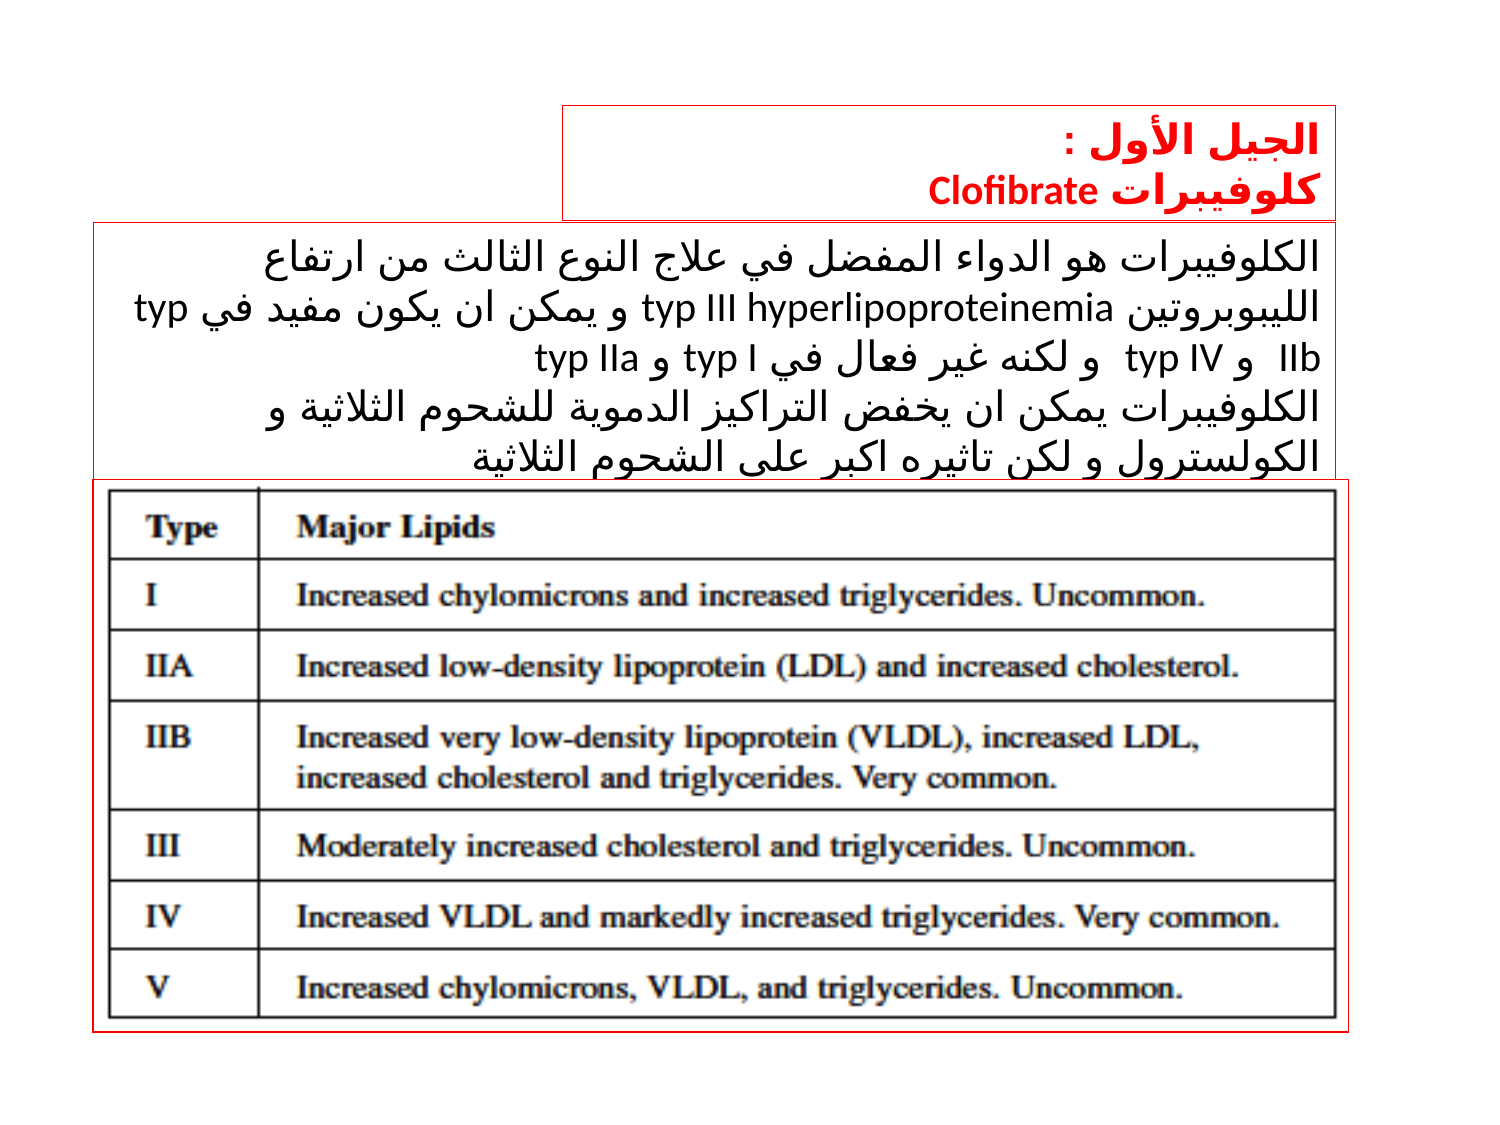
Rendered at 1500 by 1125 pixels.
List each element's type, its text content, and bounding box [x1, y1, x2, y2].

text_box الكلوفيبرات هو الدواء المفضل في علاج النوع الثالث من ارتفاع الليبوبروتين typ III hyperlipoproteinemia و يمكن ان يكون مفيد في typ IIb و typ IV و لكنه غير فعال في typ I و typ IIa الكلوفيبرات يمكن ان يخفض التراكيز الدموية للشحوم الثلاثية و الكولسترول و لكن تاثيره اكبر على الشحوم الثلاثية كما انه يخفض مستويات الحموض الدسمة الحرة و الشحوم الفوسفورية . [93, 222, 1336, 479]
picture [93, 480, 1348, 1032]
text_box الجيل الأول : كلوفيبرات Clofibrate [562, 105, 1336, 221]
